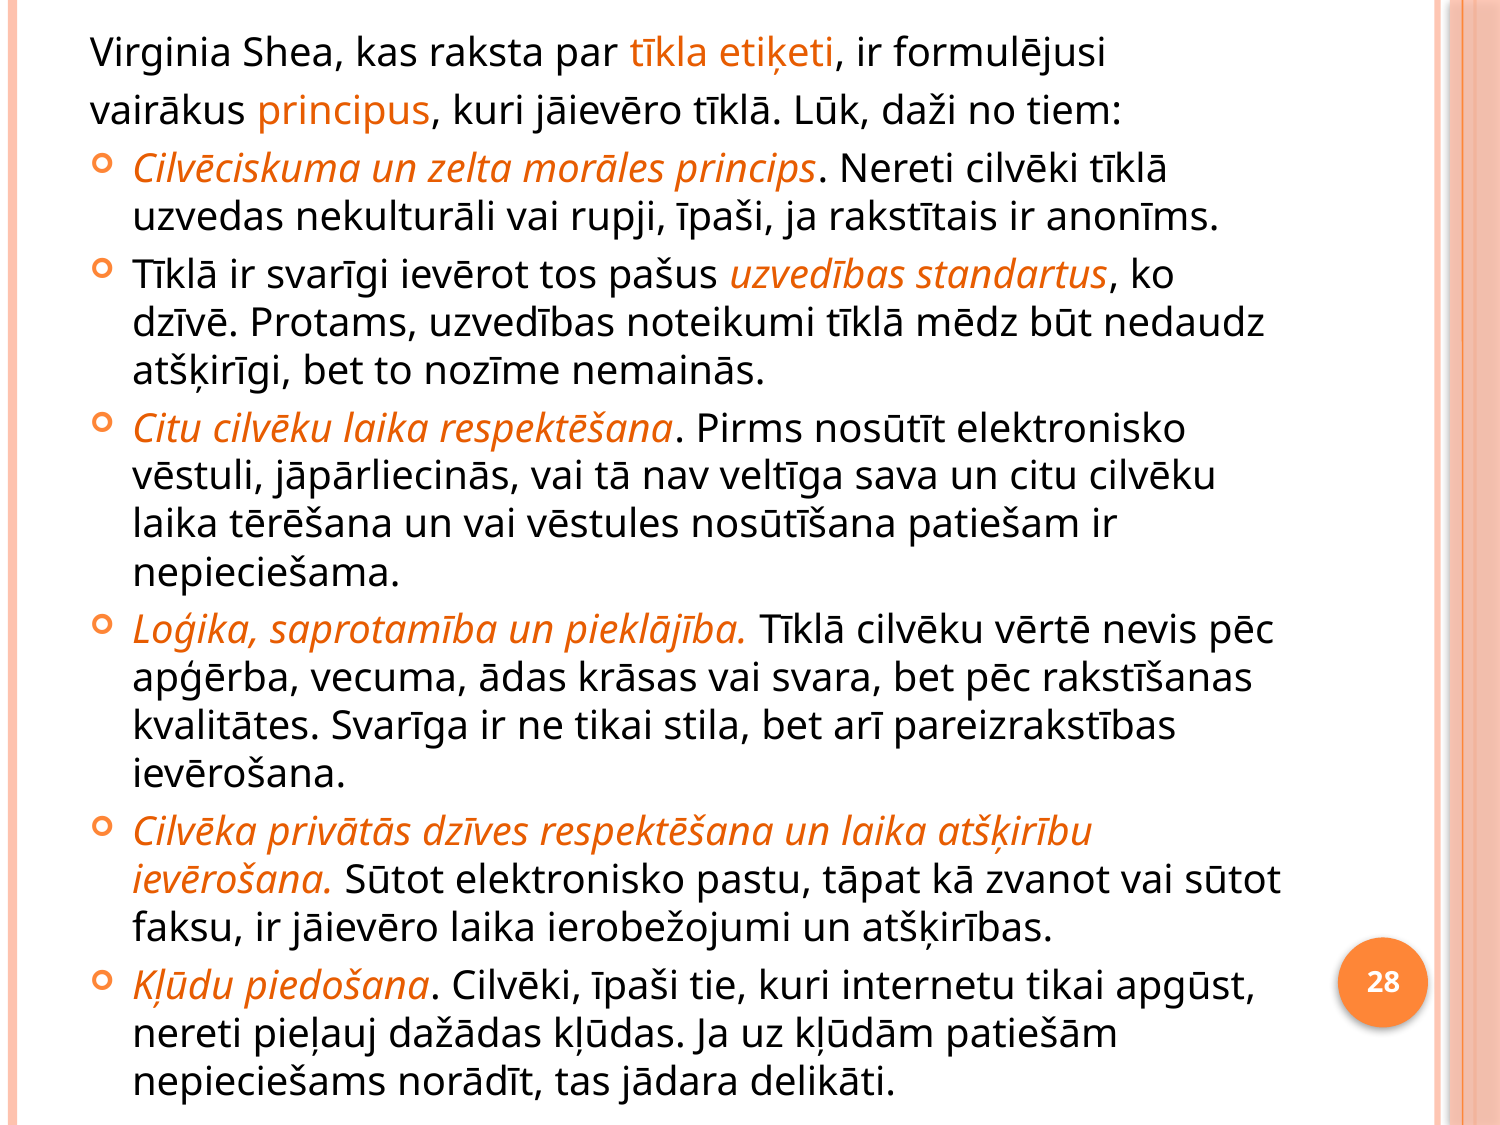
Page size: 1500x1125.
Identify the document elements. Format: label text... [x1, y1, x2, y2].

list Virginia Shea, kas raksta par tīkla etiķeti, ir formulējusi vairākus principus, kuri jāievēro tīklā. Lūk, daži no tiem: Cilvēciskuma un zelta morāles princips. Nereti cilvēki tīklā uzvedas nekulturāli vai rupji, īpaši, ja rakstītais ir anonīms. Tīklā ir svarīgi ievērot tos pašus uzvedības standartus, ko dzīvē. Protams, uzvedības noteikumi tīklā mēdz būt nedaudz atšķirīgi, bet to nozīme nemainās. Citu cilvēku laika respektēšana. Pirms nosūtīt elektronisko vēstuli, jāpārliecinās, vai tā nav veltīga sava un citu cilvēku laika tērēšana un vai vēstules nosūtīšana patiešam ir nepieciešama. Loģika, saprotamība un pieklājība. Tīklā cilvēku vērtē nevis pēc apģērba, vecuma, ādas krāsas vai svara, bet pēc rakstīšanas kvalitātes. Svarīga ir ne tikai stila, bet arī pareizrakstības ievērošana. Cilvēka privātās dzīves respektēšana un laika atšķirību ievērošana. Sūtot elektronisko pastu, tāpat kā zvanot vai sūtot faksu, ir jāievēro laika ierobežojumi un atšķirības. Kļūdu piedošana. Cilvēki, īpaši tie, kuri internetu tikai apgūst, nereti pieļauj dažādas kļūdas. Ja uz kļūdām patiešām nepieciešams norādīt, tas jādara delikāti. [75, 19, 1300, 1125]
slide_number 28 [1333, 940, 1434, 1027]
